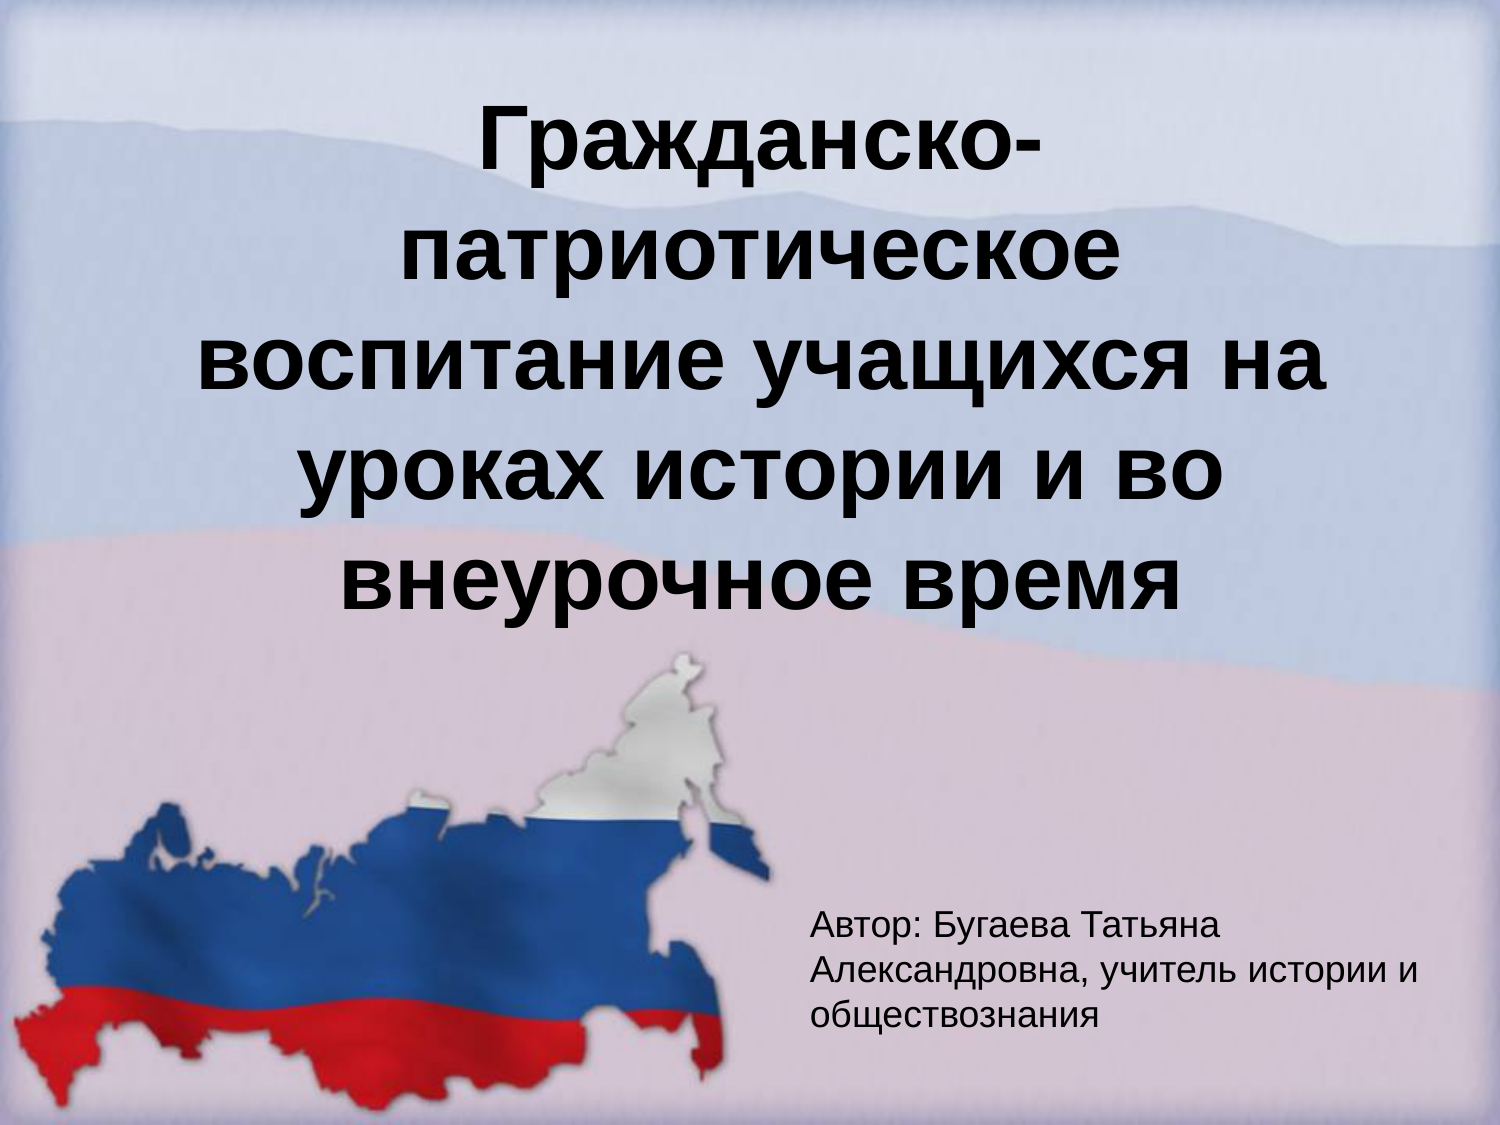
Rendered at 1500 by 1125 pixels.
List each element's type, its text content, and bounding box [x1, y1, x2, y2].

title Гражданско-патриотическое воспитание учащихся на уроках истории и во внеурочное время [123, 287, 1400, 529]
text_box Автор: Бугаева Татьяна Александровна, учитель истории и обществознания [795, 892, 1443, 1043]
picture [0, 0, 1500, 1125]
